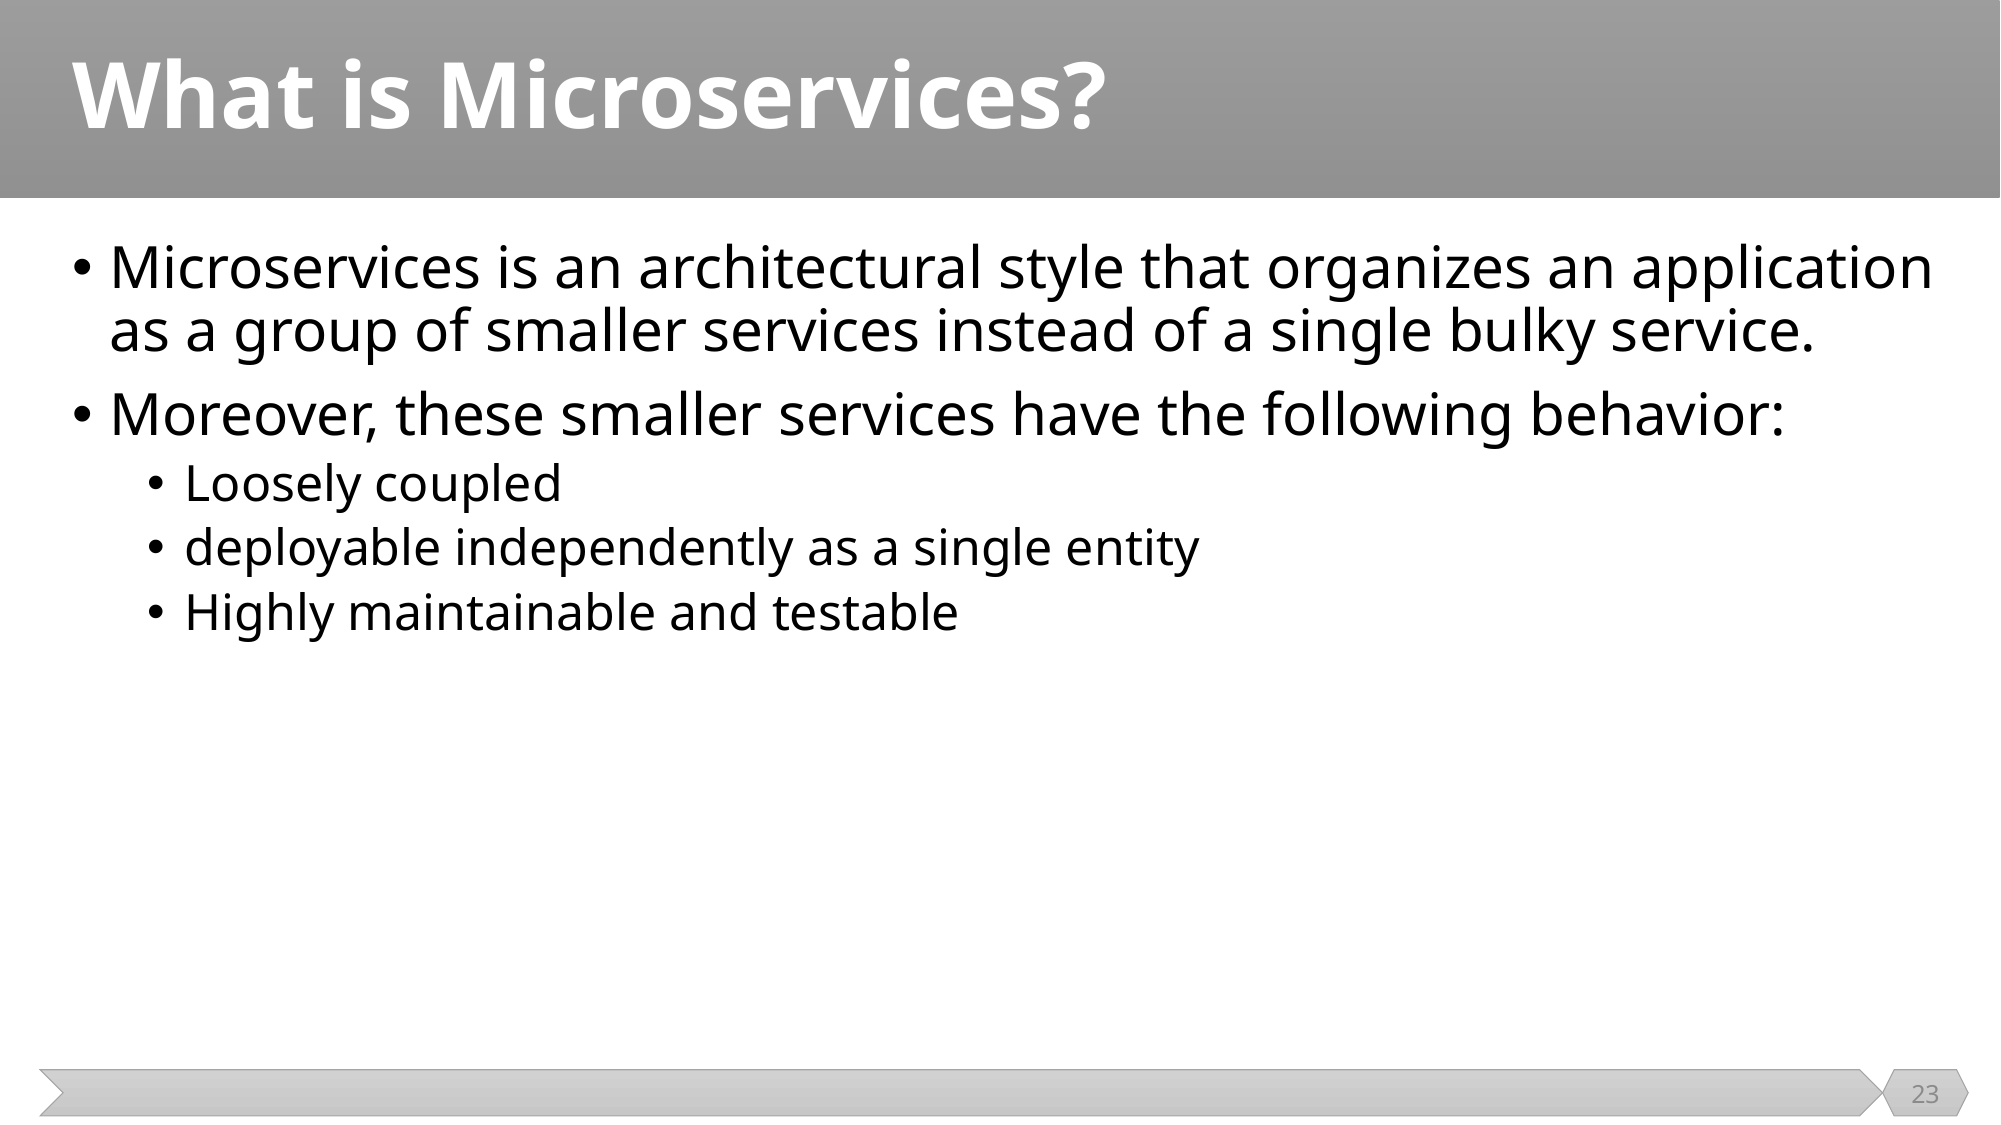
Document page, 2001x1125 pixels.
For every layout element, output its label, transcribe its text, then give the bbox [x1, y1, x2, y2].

list Microservices is an architectural style that organizes an application as a group of smaller services instead of a single bulky service. Moreover, these smaller services have the following behavior: Loosely coupled deployable independently as a single entity Highly maintainable and testable [56, 230, 1969, 1010]
slide_number 23 [1882, 1065, 1969, 1125]
title What is Microservices? [56, 0, 1969, 199]
